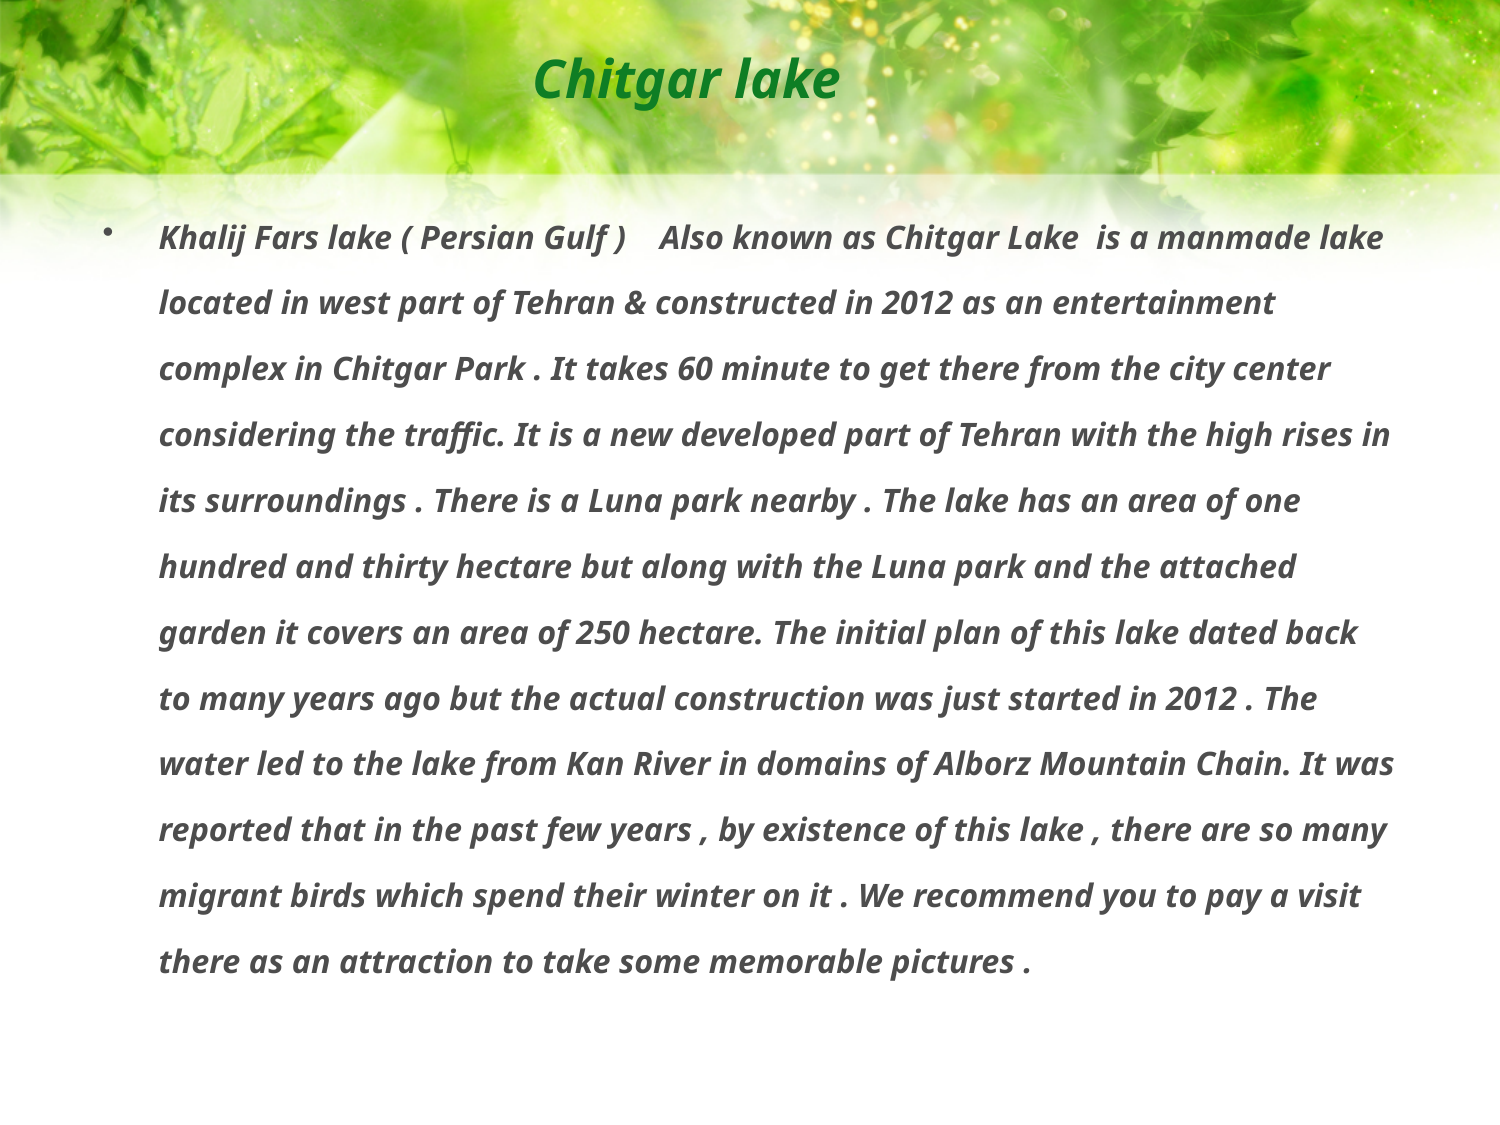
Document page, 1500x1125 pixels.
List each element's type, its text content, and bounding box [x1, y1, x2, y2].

list Khalij Fars lake ( Persian Gulf ) Also known as Chitgar Lake is a manmade lake located in west part of Tehran & constructed in 2012 as an entertainment complex in Chitgar Park . It takes 60 minute to get there from the city center considering the traffic. It is a new developed part of Tehran with the high rises in its surroundings . There is a Luna park nearby . The lake has an area of one hundred and thirty hectare but along with the Luna park and the attached garden it covers an area of 250 hectare. The initial plan of this lake dated back to many years ago but the actual construction was just started in 2012 . The water led to the lake from Kan River in domains of Alborz Mountain Chain. It was reported that in the past few years , by existence of this lake , there are so many migrant birds which spend their winter on it . We recommend you to pay a visit there as an attraction to take some memorable pictures . [87, 181, 1413, 1058]
picture [0, 0, 1500, 1125]
title Chitgar lake [137, 37, 1238, 181]
